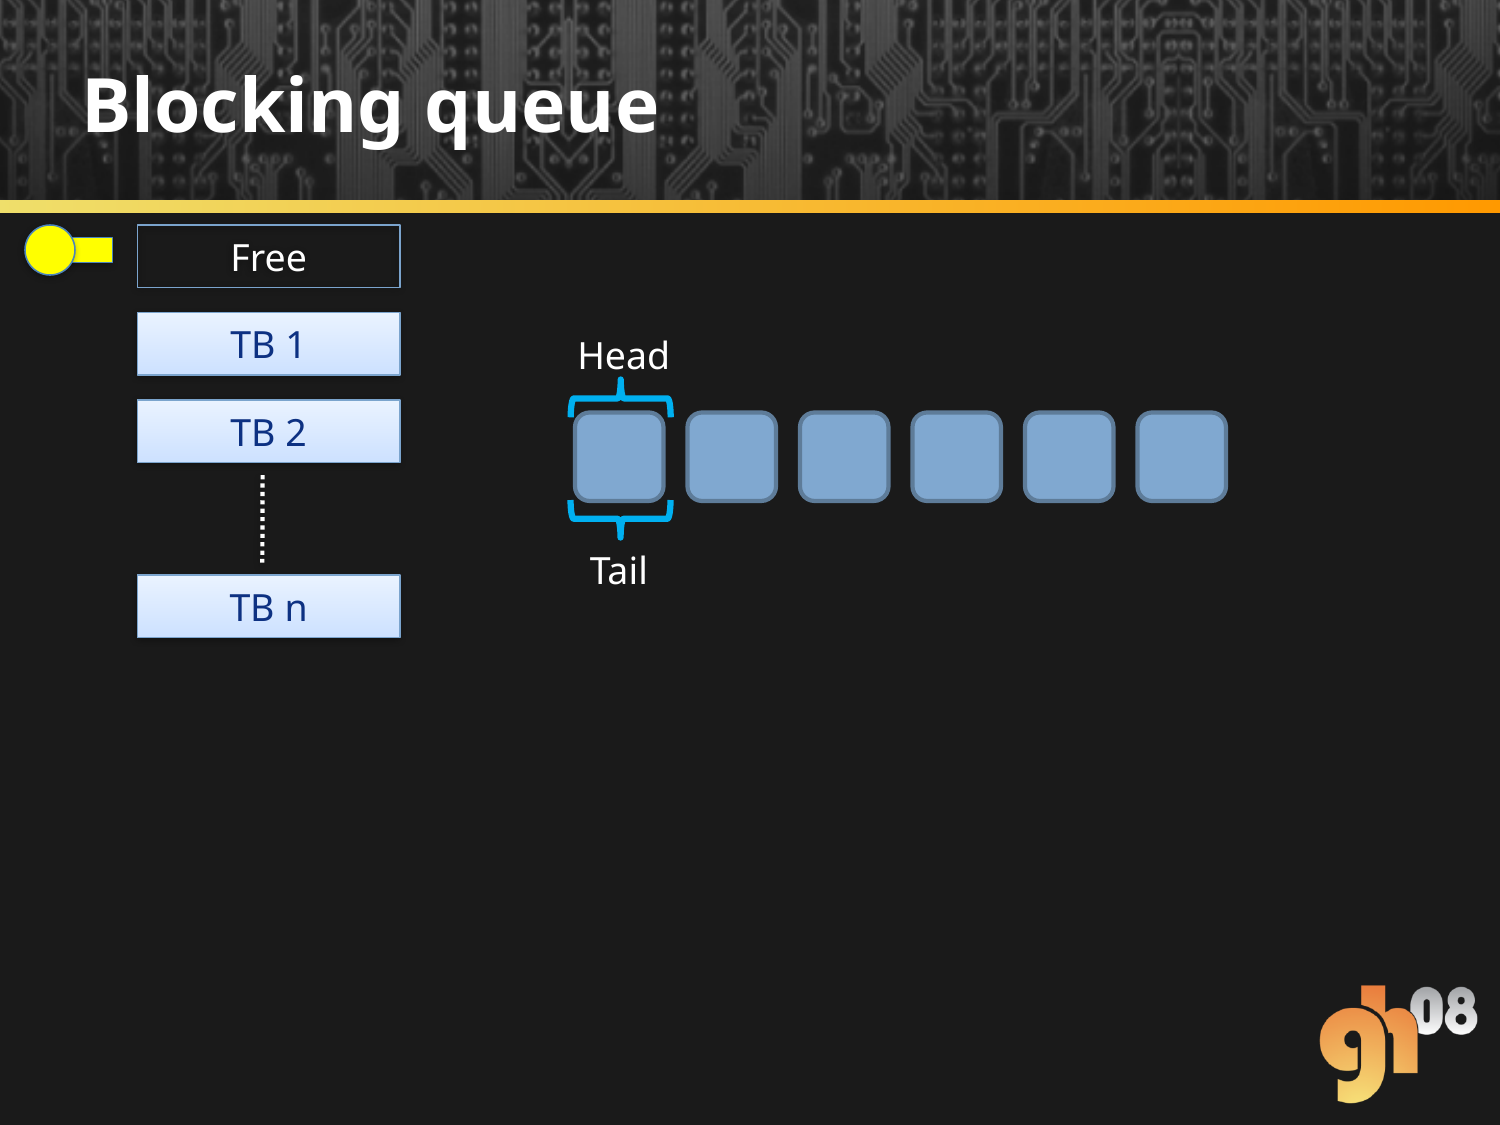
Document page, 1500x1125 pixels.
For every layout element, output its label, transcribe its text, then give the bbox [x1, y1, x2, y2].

text_box [910, 410, 1004, 504]
text_box [1022, 410, 1116, 504]
text_box Tail [574, 539, 713, 600]
text_box [572, 418, 666, 500]
title Blocking queue [80, 8, 1379, 198]
text_box [24, 224, 76, 276]
picture [0, 0, 1500, 201]
text_box TB 1 [137, 312, 401, 376]
text_box [75, 237, 113, 263]
text_box TB 2 [137, 399, 401, 463]
text_box Free [137, 224, 401, 288]
text_box Head [562, 324, 700, 385]
text_box [797, 410, 891, 504]
text_box [1135, 410, 1229, 504]
picture [0, 212, 1500, 1125]
text_box TB n [137, 574, 401, 638]
text_box [685, 410, 779, 504]
text_box [569, 499, 672, 539]
text_box [569, 385, 672, 418]
